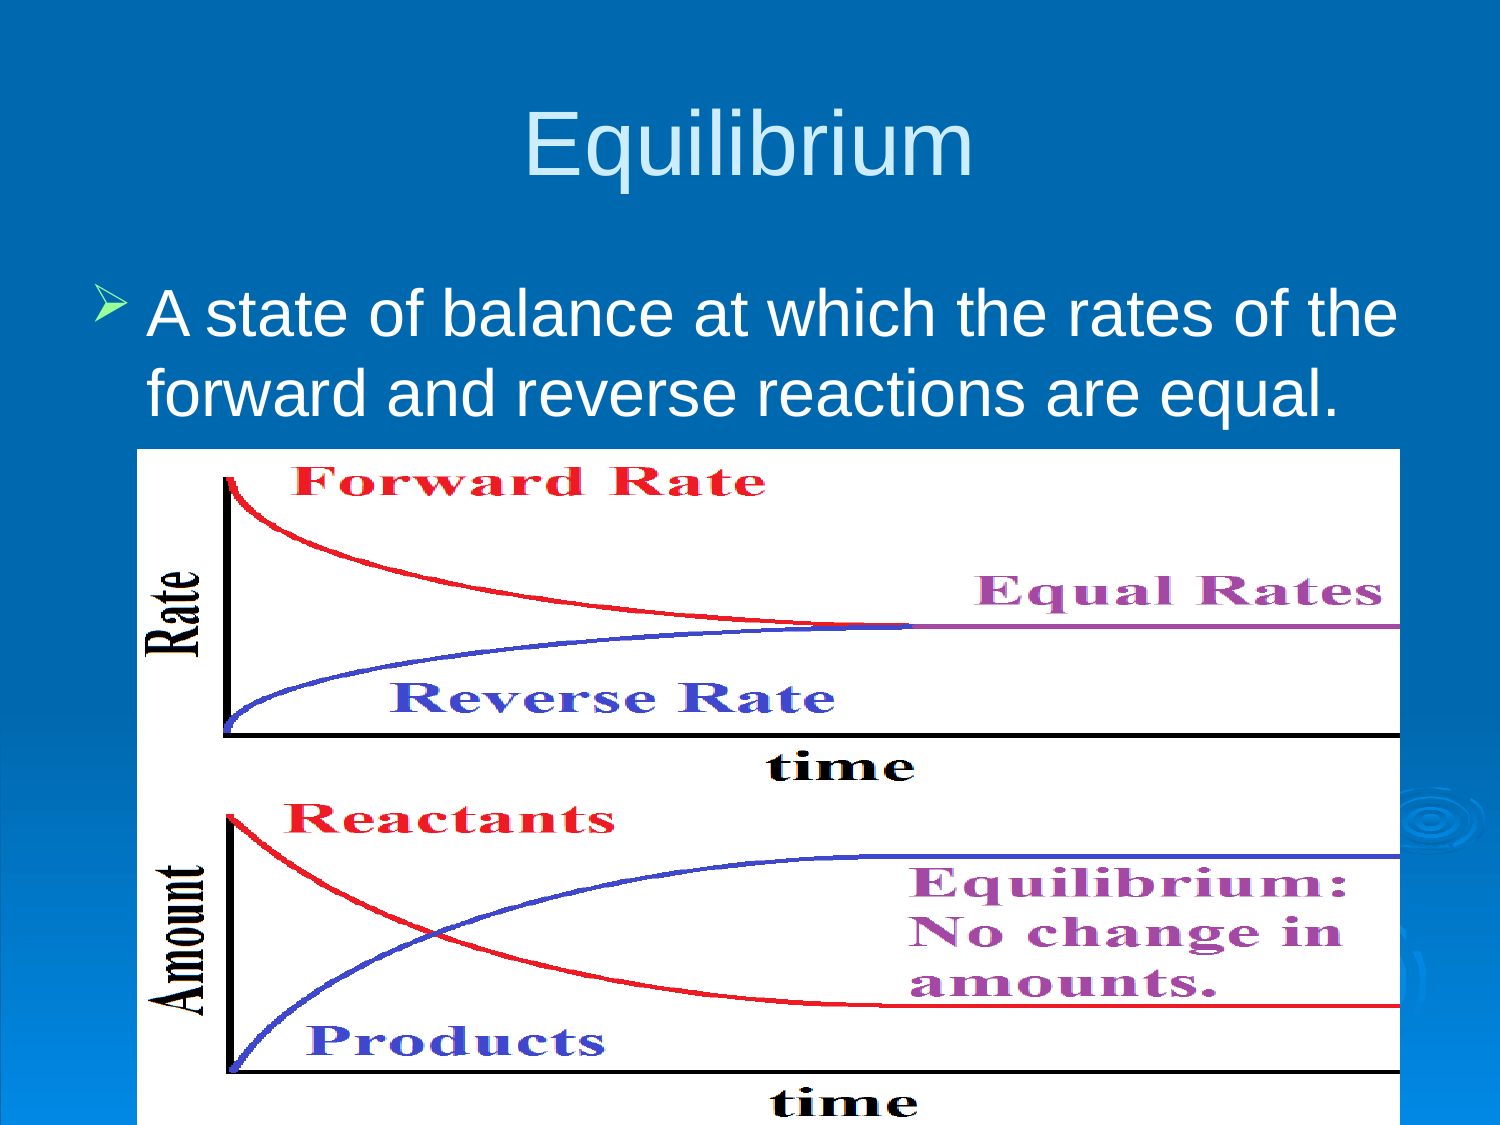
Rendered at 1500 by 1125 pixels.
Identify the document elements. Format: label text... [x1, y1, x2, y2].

title Equilibrium [74, 45, 1426, 233]
picture [137, 449, 1401, 1125]
list A state of balance at which the rates of the forward and reverse reactions are equal. [74, 262, 1426, 1006]
